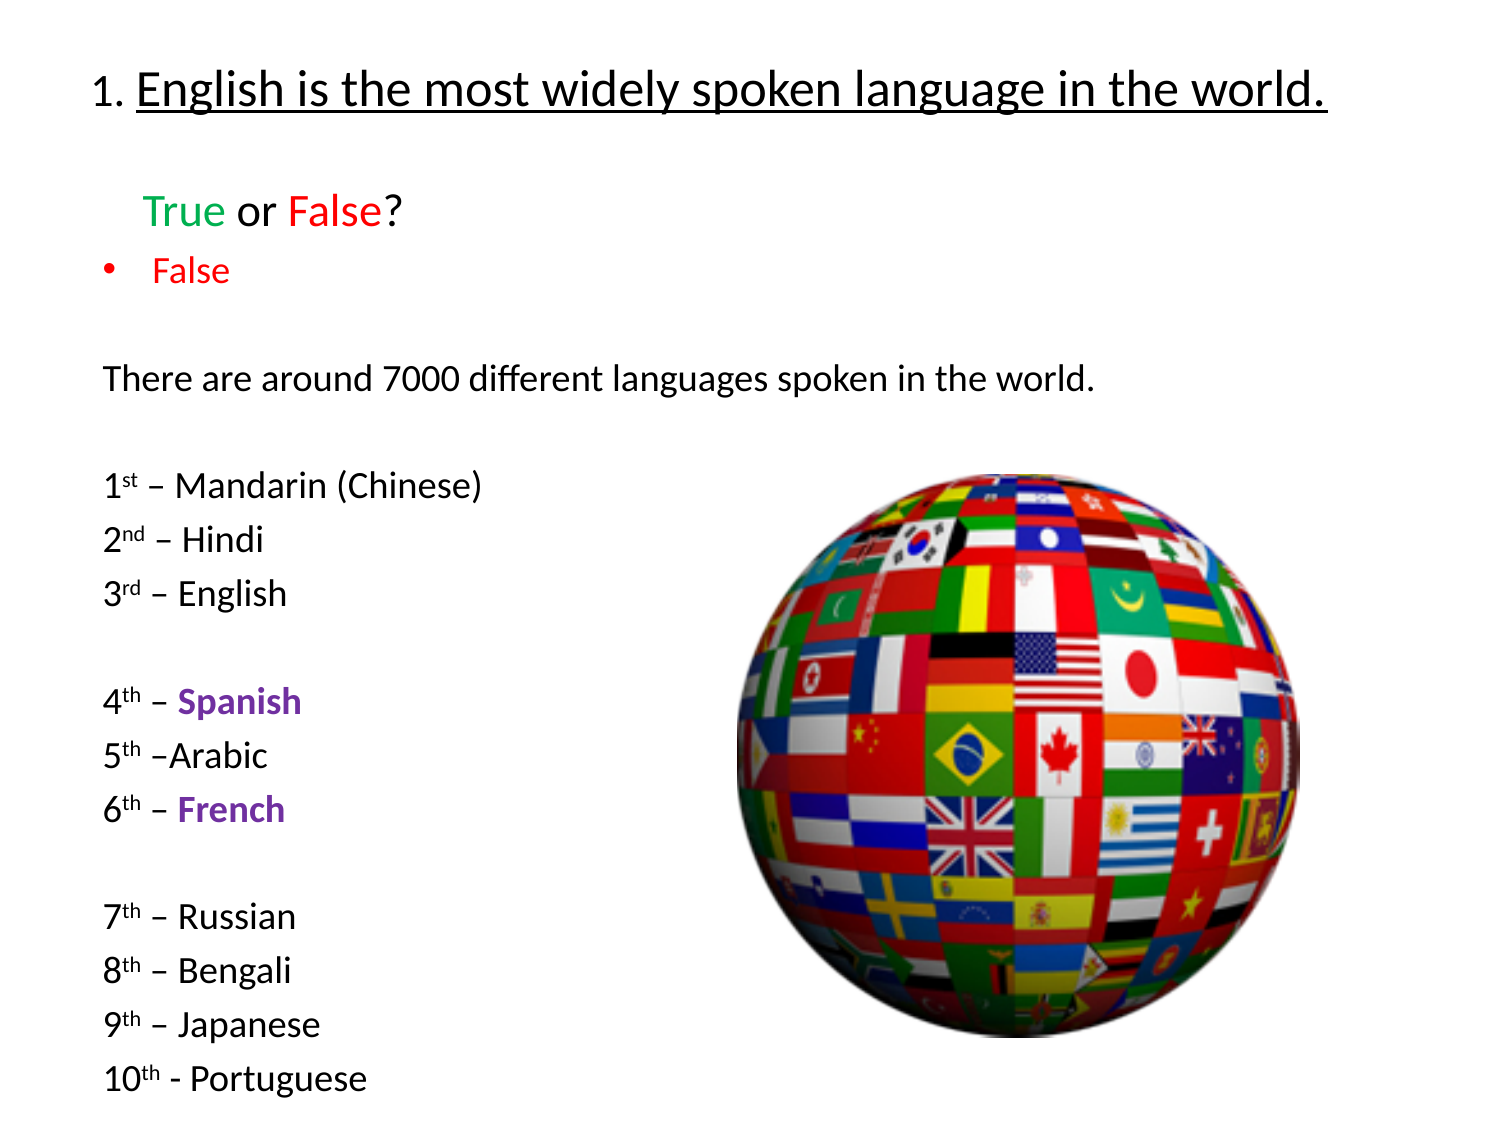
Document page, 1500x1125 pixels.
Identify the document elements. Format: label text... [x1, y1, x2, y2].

list False There are around 7000 different languages spoken in the world. 1st – Mandarin (Chinese) 2nd – Hindi 3rd – English 4th – Spanish 5th –Arabic 6th – French 7th – Russian 8th – Bengali 9th – Japanese 10th - Portuguese [87, 237, 1438, 1125]
title 1. English is the most widely spoken language in the world. True or False? [75, 45, 1425, 300]
picture [737, 474, 1301, 1038]
